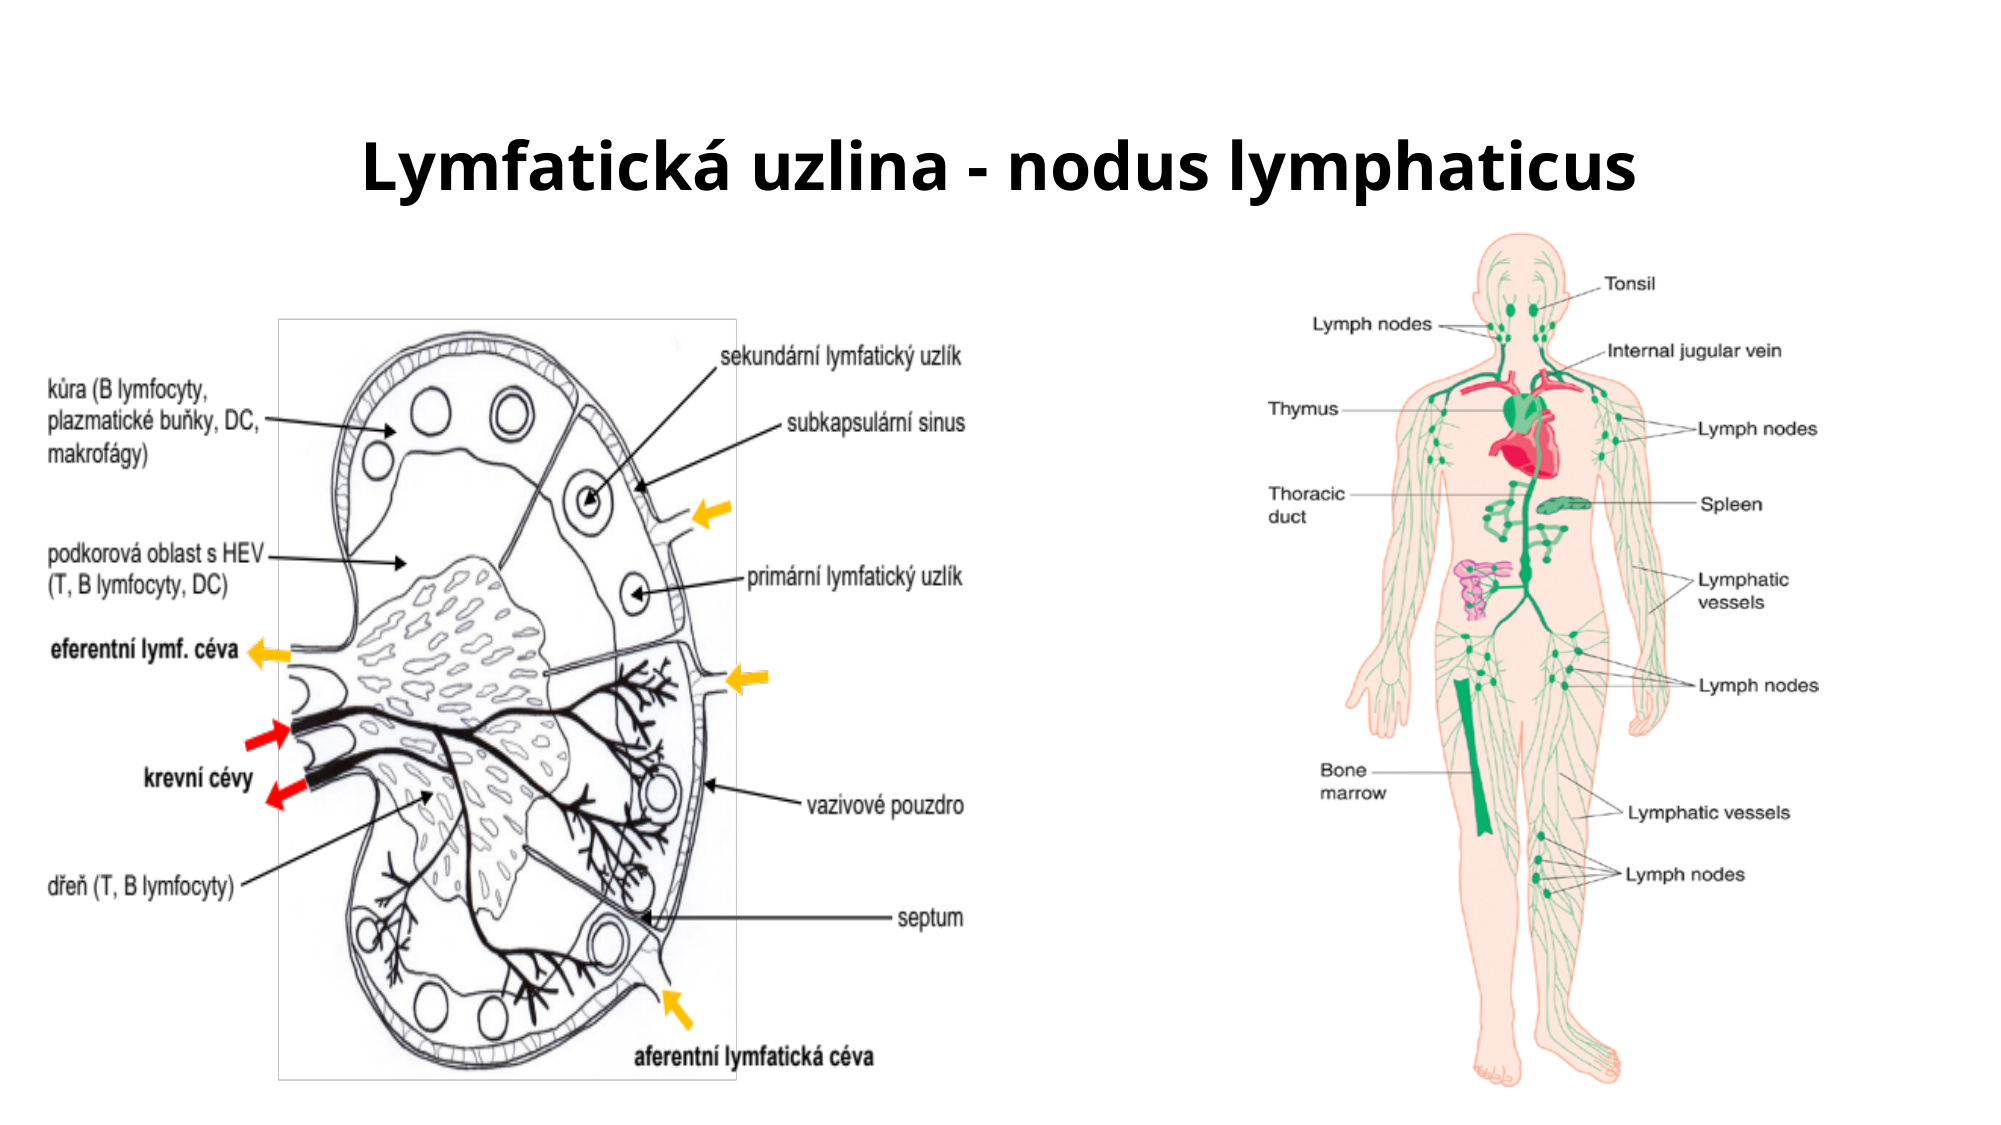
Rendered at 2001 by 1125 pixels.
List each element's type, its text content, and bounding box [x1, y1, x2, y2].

picture [1268, 231, 1819, 1087]
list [0, 299, 1029, 1087]
title Lymfatická uzlina - nodus lymphaticus [137, 59, 1863, 278]
